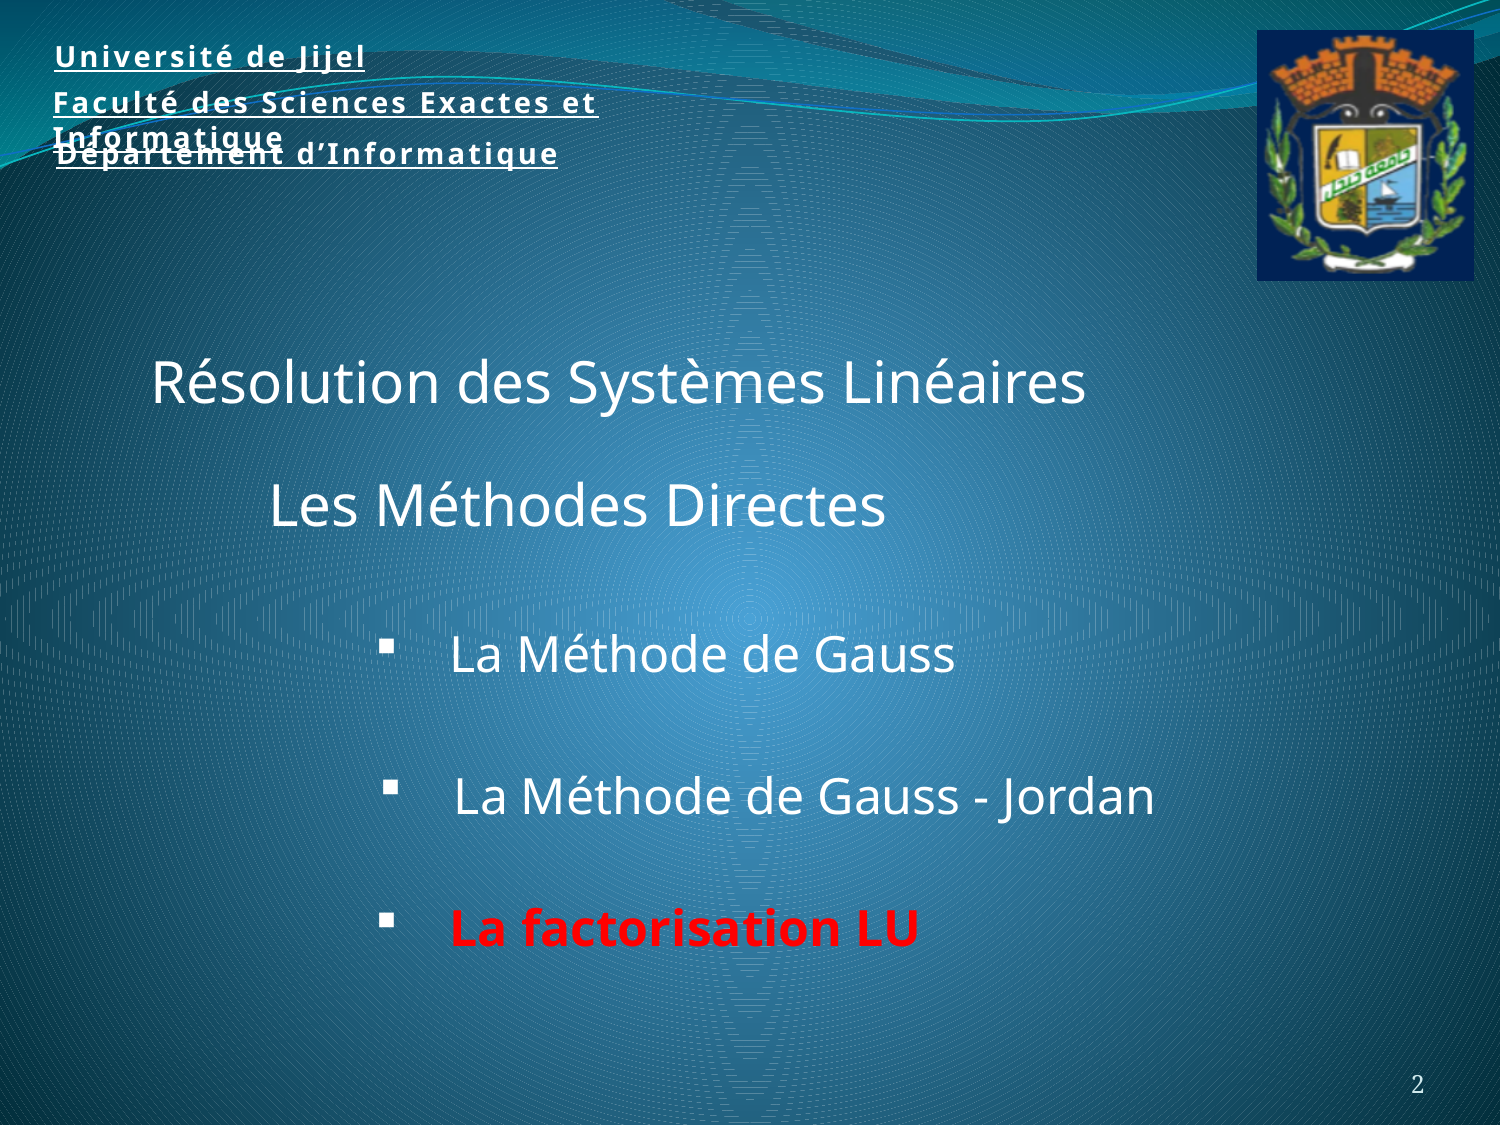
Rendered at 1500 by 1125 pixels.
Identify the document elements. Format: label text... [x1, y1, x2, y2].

text_box Université de Jijel [39, 30, 431, 77]
text_box Faculté des Sciences Exactes et Informatique [38, 77, 821, 162]
picture [1476, 160, 1481, 195]
text_box La factorisation LU [360, 889, 1022, 964]
text_box Département d’Informatique [41, 127, 585, 178]
text_box Les Méthodes Directes [253, 460, 963, 546]
picture [1257, 29, 1475, 282]
text_box La Méthode de Gauss [360, 614, 1034, 690]
text_box 2 [1299, 1042, 1425, 1103]
text_box La Méthode de Gauss - Jordan [364, 756, 1211, 832]
text_box Résolution des Systèmes Linéaires [135, 338, 1176, 423]
